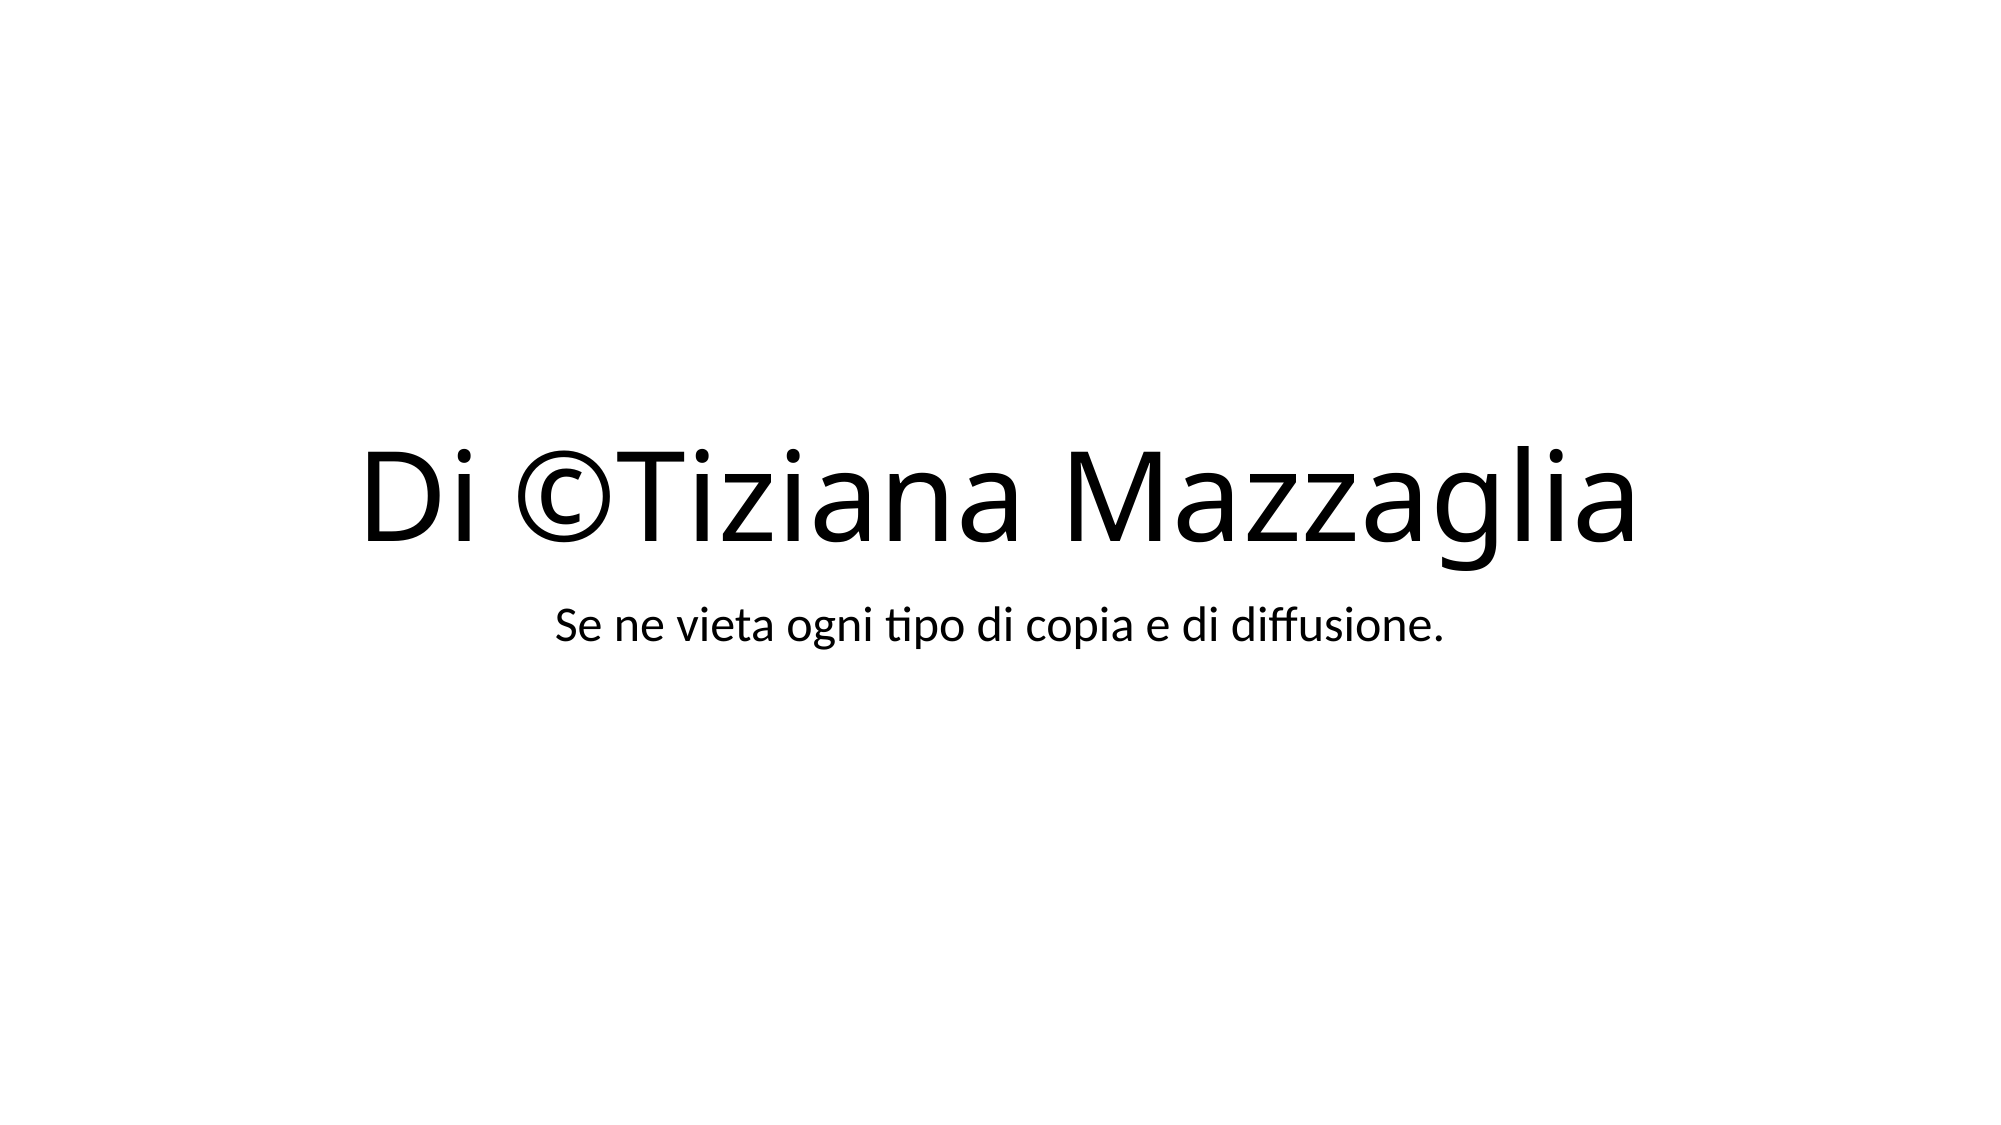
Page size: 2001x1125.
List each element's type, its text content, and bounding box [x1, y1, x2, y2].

title Di ©Tiziana Mazzaglia [249, 184, 1750, 576]
subtitle Se ne vieta ogni tipo di copia e di diffusione. [249, 590, 1750, 863]
